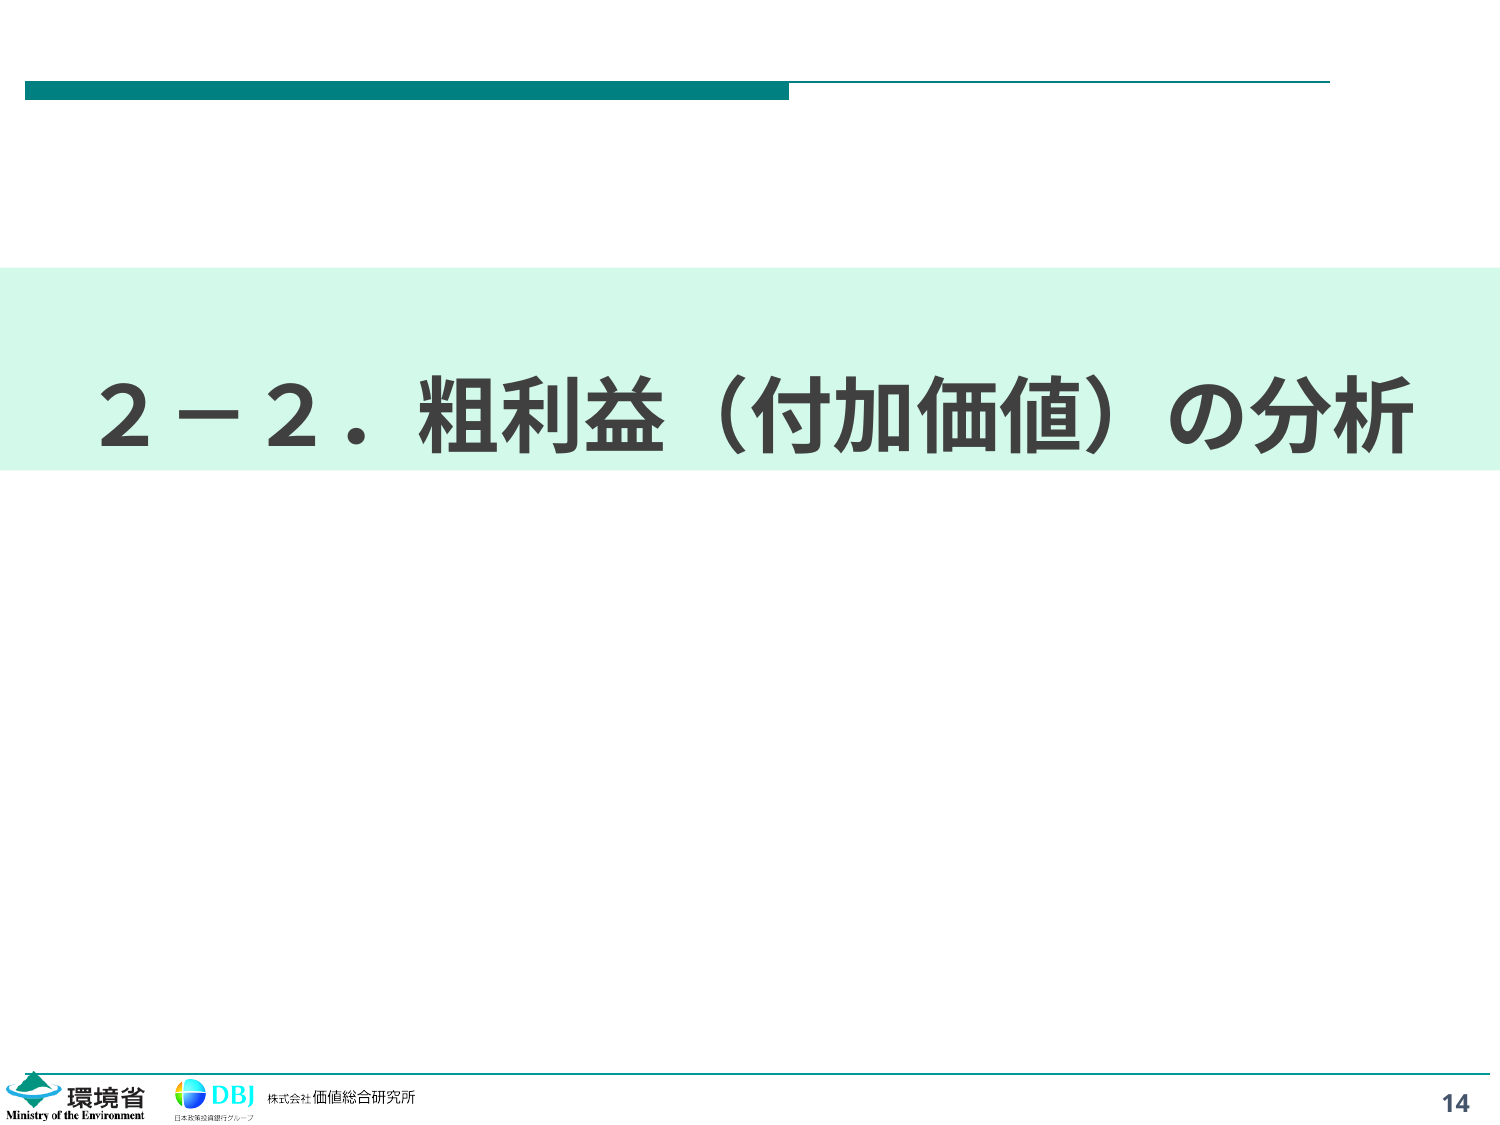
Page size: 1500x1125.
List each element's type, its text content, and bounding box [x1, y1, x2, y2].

picture [2, 1071, 148, 1125]
slide_number 14 [1411, 1079, 1500, 1122]
title ２－２．粗利益（付加価値）の分析 [0, 267, 1500, 471]
picture [171, 1075, 419, 1125]
